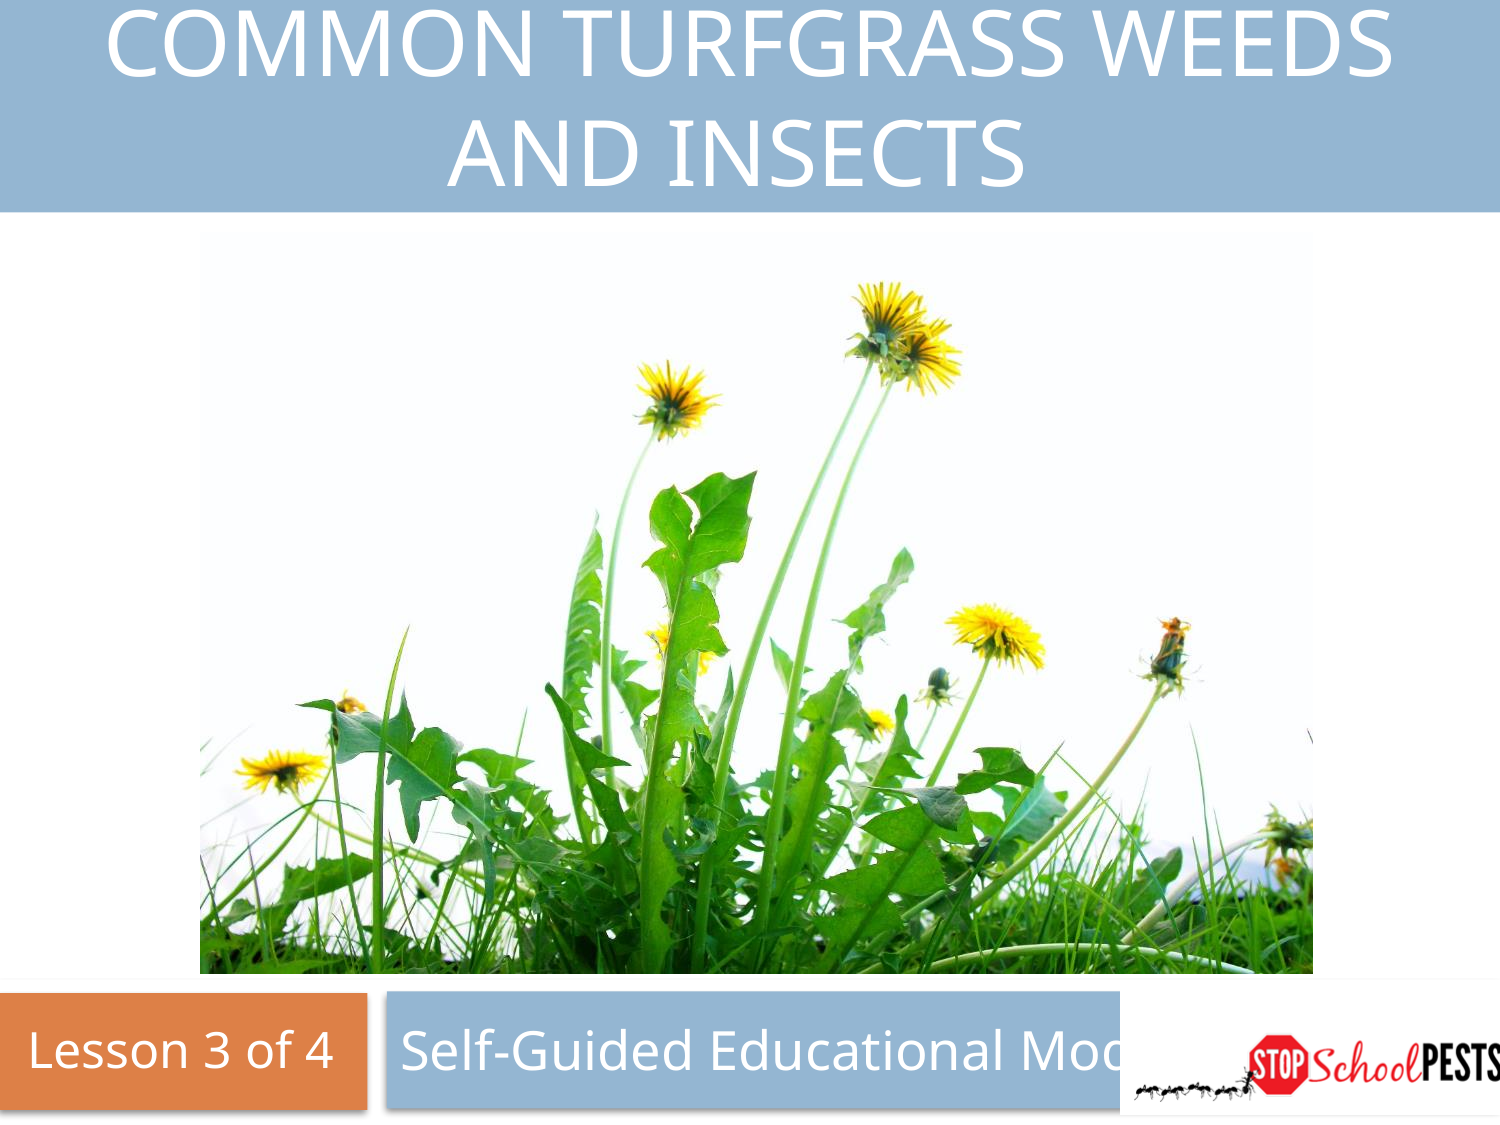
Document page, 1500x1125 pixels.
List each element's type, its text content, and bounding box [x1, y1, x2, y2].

title common turfgrass weeds and insects [0, 0, 1500, 213]
text_box Lesson 3 of 4 [12, 1010, 363, 1086]
picture [199, 231, 1313, 975]
picture [1119, 982, 1500, 1115]
subtitle Self-Guided Educational Module [385, 992, 1114, 1105]
